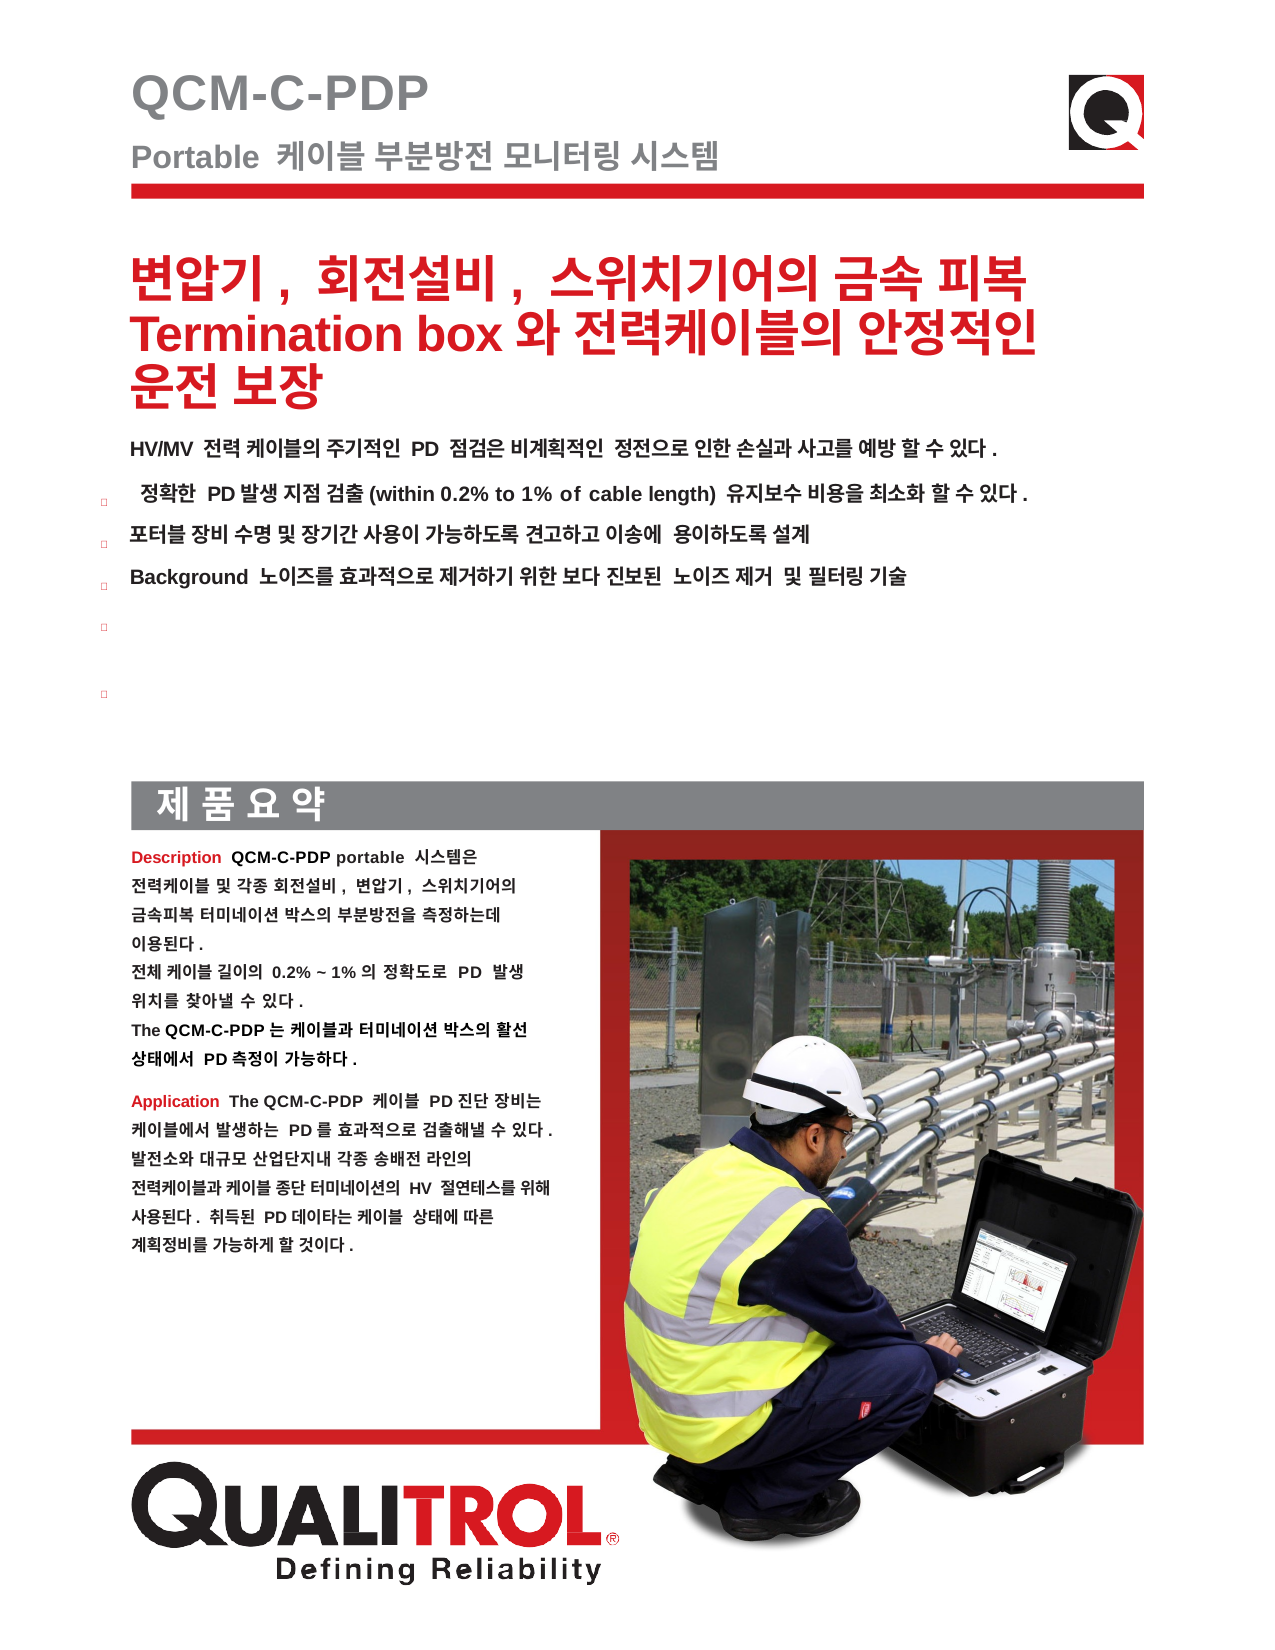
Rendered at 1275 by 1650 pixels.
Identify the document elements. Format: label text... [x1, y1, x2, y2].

text_box [131, 831, 1144, 1552]
text_box [131, 183, 1144, 199]
text_box  [98, 688, 113, 703]
text_box  [98, 621, 113, 636]
text_box [1083, 90, 1129, 136]
text_box [1106, 141, 1139, 150]
text_box  [98, 579, 113, 595]
text_box 제 품 요 약 [154, 781, 482, 828]
text_box  [98, 496, 113, 511]
text_box  [98, 538, 113, 553]
text_box Description QCM-C-PDP portable 시스템은 전력케이블 및 각종 회전설비, 변압기, 스위치기어의 금속피복 터미네이션 박스의 부분방전을 측정하는데 이용된다. 전체 케이블 길이의 0.2% ~ 1%의 정확도로 PD 발생 위치를 찾아낼 수 있다. The QCM-C-PDP는 케이블과 터미네이션 박스의 활선 상태에서 PD측정이 가능하다. Application The QCM-C-PDP 케이블 PD진단 장비는 케이블에서 발생하는 PD를 효과적으로 검출해낼 수 있다. 발전소와 대규모 산업단지내 각종 송배전 라인의 전력케이블과 케이블 종단 터미네이션의 HV 절연테스를 위해 사용된다. 취득된 PD데이타는 케이블 상태에 따른 계획정비를 가능하게 할 것이다. [129, 837, 567, 1377]
text_box [130, 1460, 620, 1586]
text_box 변압기, 회전설비, 스위치기어의 금속 피복Termination box와 전력케이블의 안정적인 운전 보장 HV/MV 전력 케이블의 주기적인 PD 점검은 비계획적인 정전으로 인한 손실과 사고를 예방 할 수 있다. 정확한 PD발생 지점 검출(within 0.2% to 1% of cable length) 유지보수 비용을 최소화 할 수 있다. 포터블 장비 수명 및 장기간 사용이 가능하도록 견고하고 이송에 용이하도록 설계 Background 노이즈를 효과적으로 제거하기 위한 보다 진보된 노이즈 제거 및 필터링 기술 [127, 253, 1114, 709]
text_box [131, 781, 1144, 831]
text_box [381, 1485, 398, 1545]
text_box [1106, 74, 1144, 139]
text_box QCM-C-PDP Portable 케이블 부분방전 모니터링 시스템 [128, 60, 823, 177]
text_box [1068, 74, 1106, 150]
